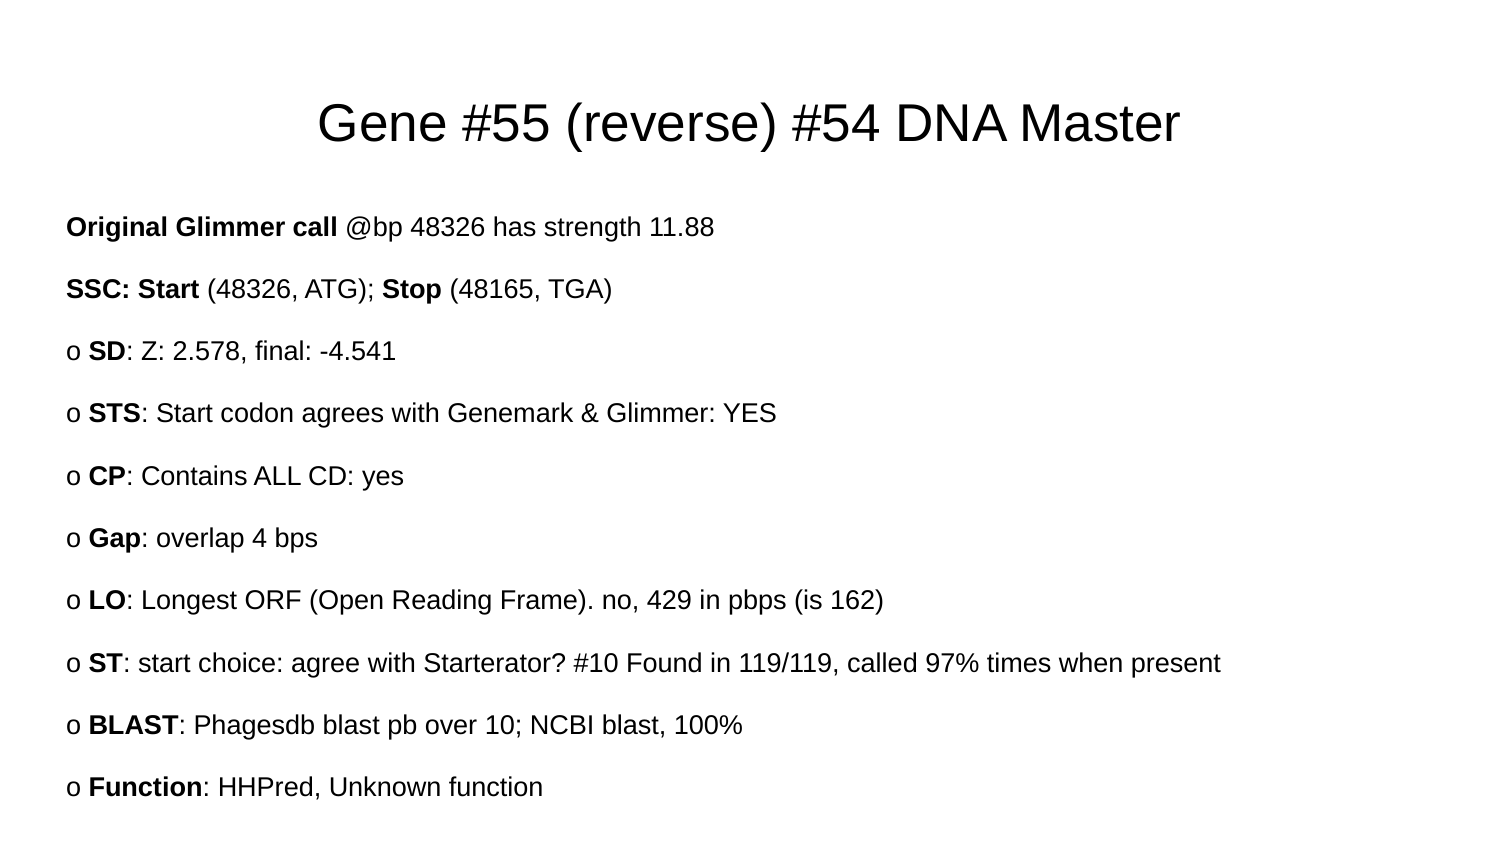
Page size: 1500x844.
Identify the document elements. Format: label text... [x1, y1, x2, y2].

list Original Glimmer call @bp 48326 has strength 11.88 SSC: Start (48326, ATG); Stop (48165, TGA) o SD: Z: 2.578, final: -4.541 o STS: Start codon agrees with Genemark & Glimmer: YES o CP: Contains ALL CD: yes o Gap: overlap 4 bps o LO: Longest ORF (Open Reading Frame). no, 429 in pbps (is 162) o ST: start choice: agree with Starterator? #10 Found in 119/119, called 97% times when present o BLAST: Phagesdb blast pb over 10; NCBI blast, 100% o Function: HHPred, Unknown function [51, 189, 1449, 750]
title Gene #55 (reverse) #54 DNA Master [51, 72, 1449, 167]
